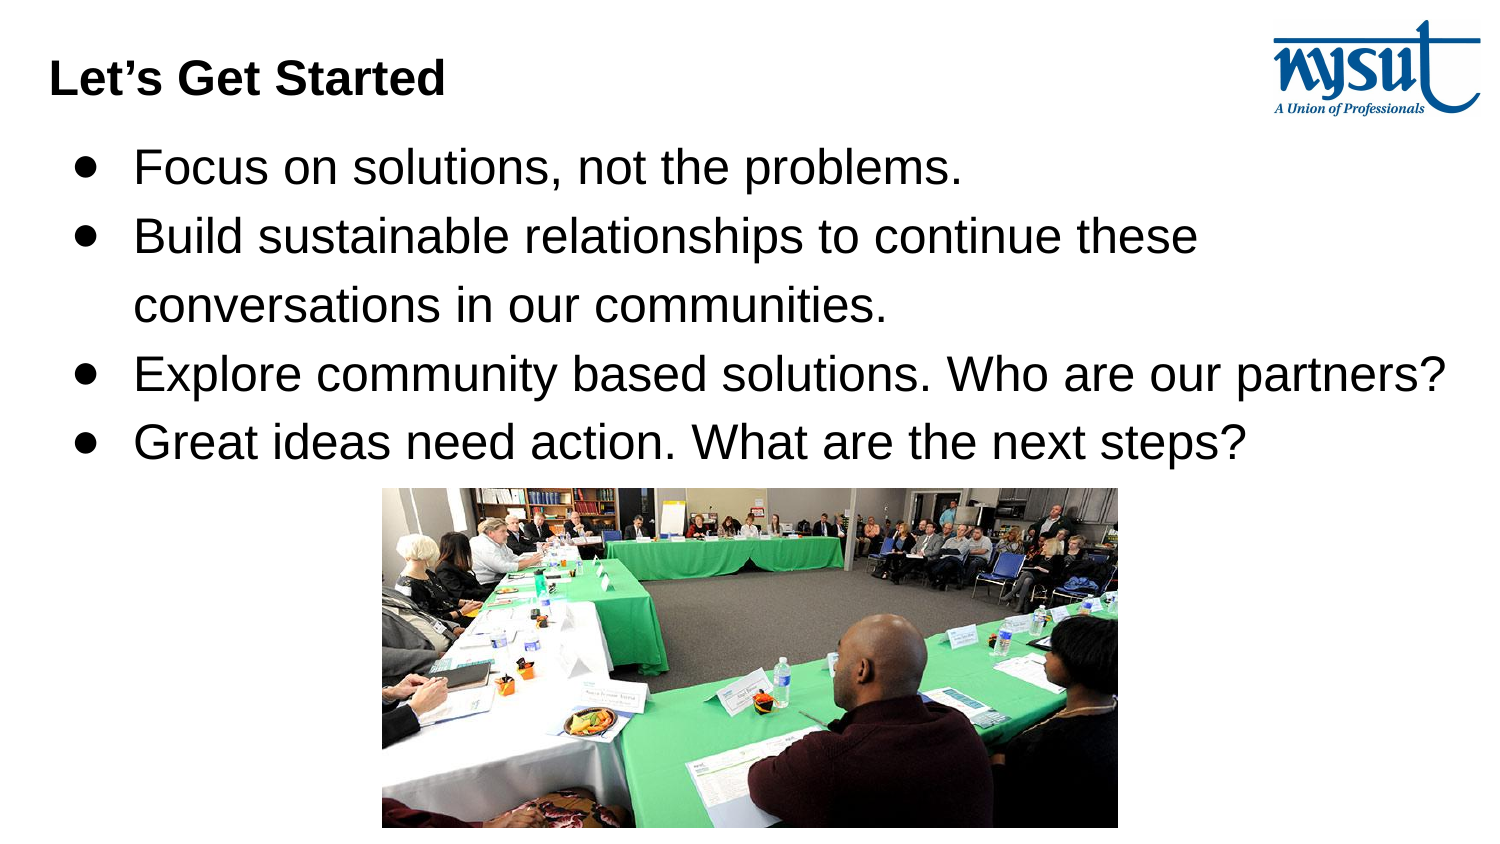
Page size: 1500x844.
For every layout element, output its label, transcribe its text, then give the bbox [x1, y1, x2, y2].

picture [382, 488, 1118, 828]
picture [1273, 19, 1482, 117]
text_box Focus on solutions, not the problems. Build sustainable relationships to continue these conversations in our communities. Explore community based solutions. Who are our partners? Great ideas need action. What are the next steps? [43, 110, 1481, 449]
text_box Let’s Get Started [33, 29, 604, 158]
